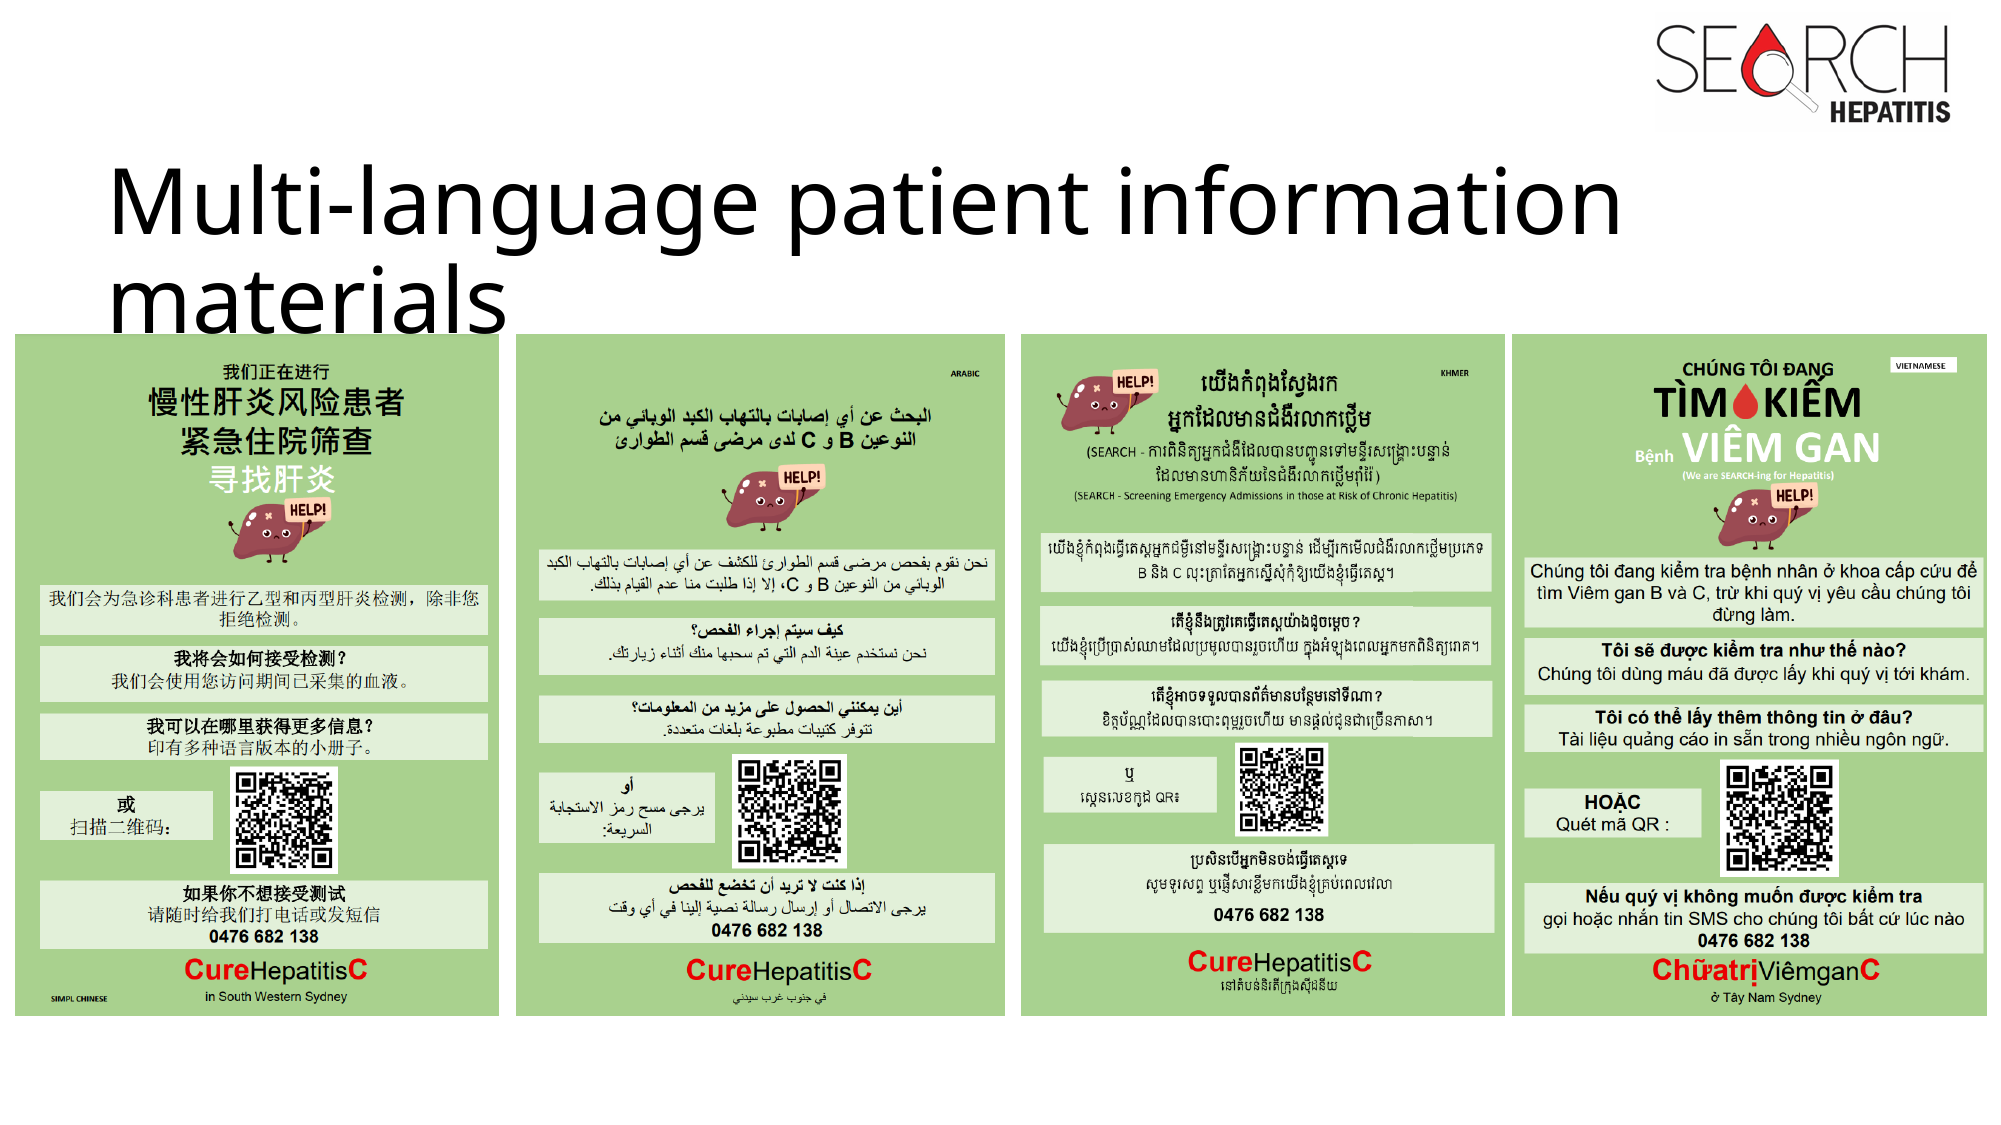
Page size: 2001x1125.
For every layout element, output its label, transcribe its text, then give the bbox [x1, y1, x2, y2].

picture [15, 334, 499, 1016]
picture [515, 334, 1005, 1016]
picture [1630, 12, 1970, 146]
title Multi-language patient information materials [91, 145, 1906, 364]
picture [1512, 334, 1987, 1016]
picture [1021, 334, 1505, 1016]
